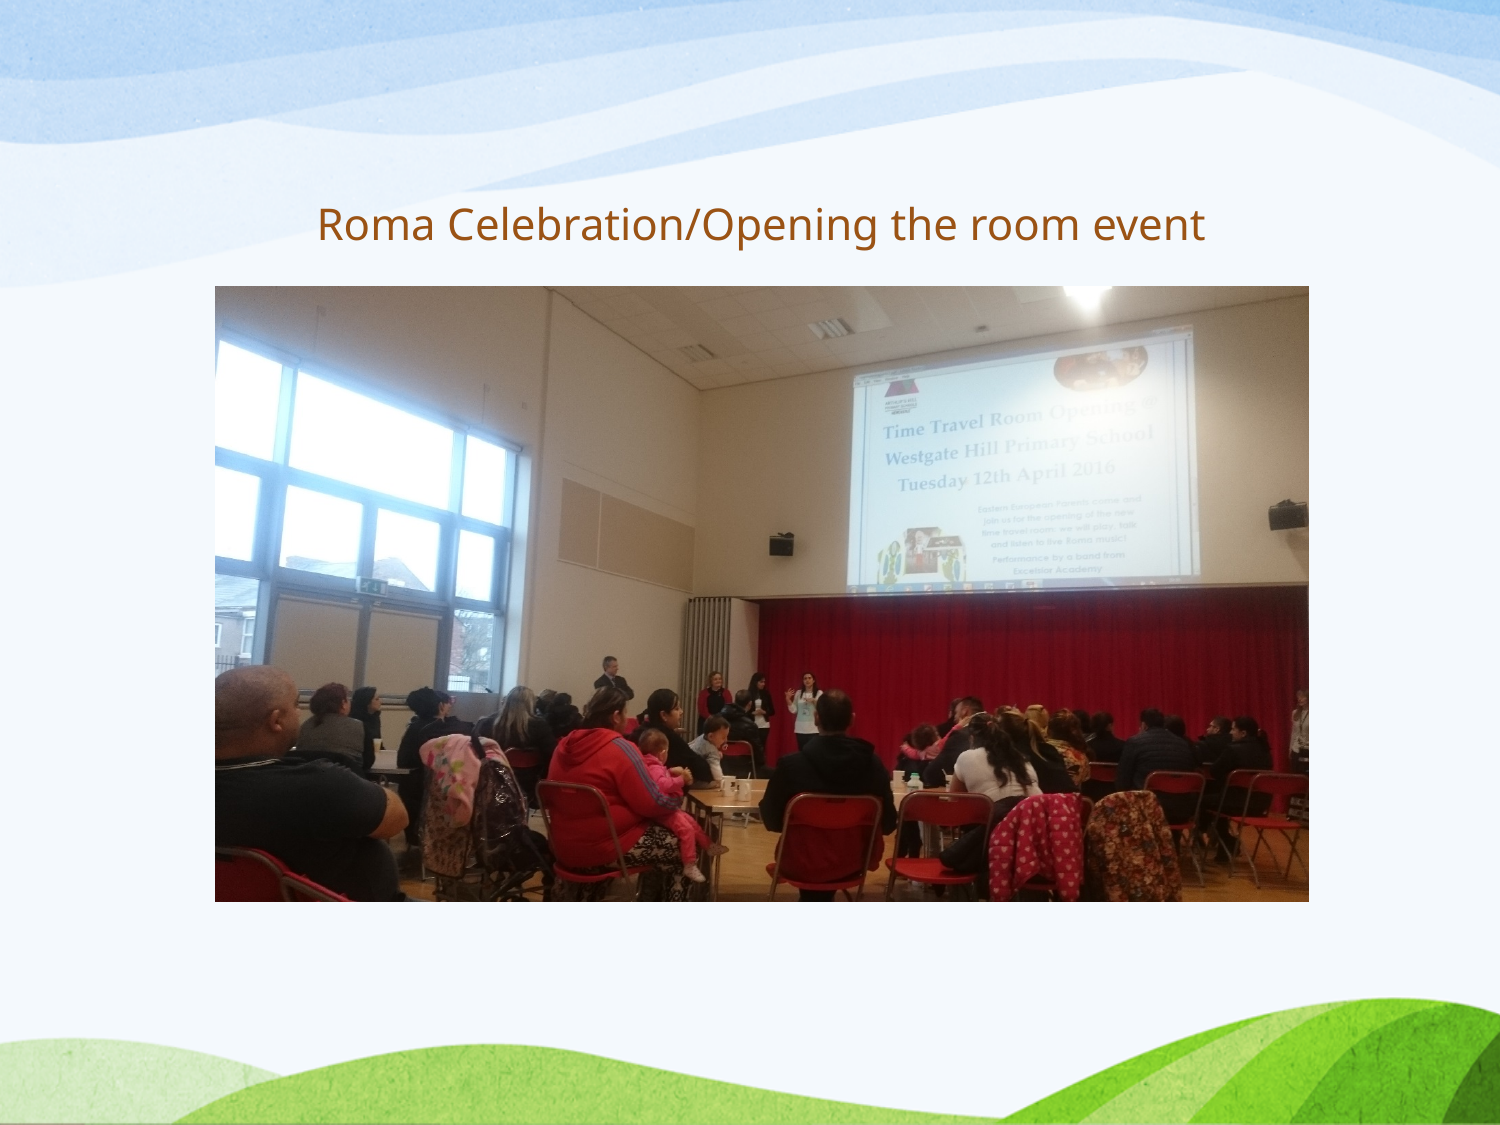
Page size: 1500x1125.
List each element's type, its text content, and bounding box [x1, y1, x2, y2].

picture [0, 0, 1500, 1125]
text_box Roma Celebration/Opening the room event [133, 189, 1390, 257]
